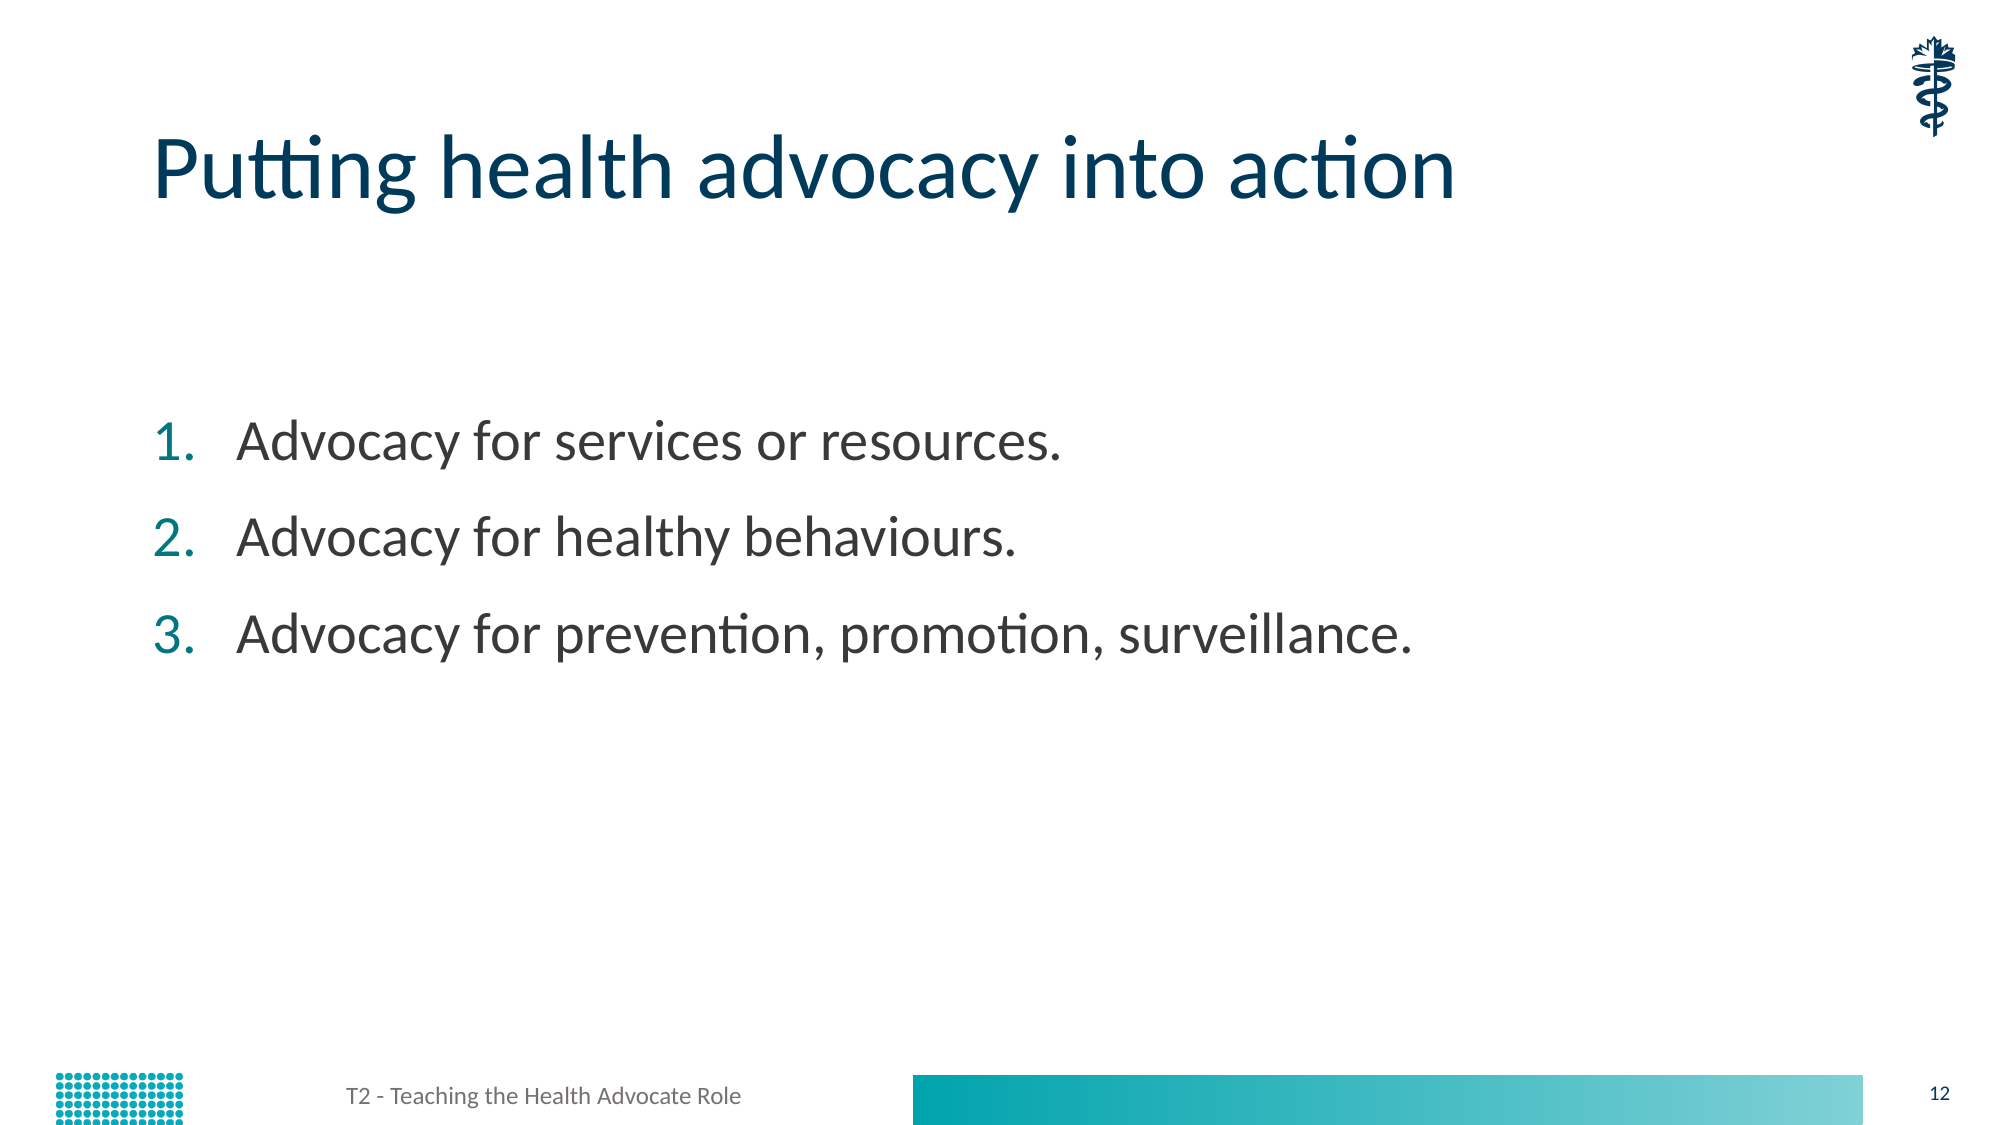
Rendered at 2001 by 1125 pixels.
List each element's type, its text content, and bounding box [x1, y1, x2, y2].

picture [1899, 24, 1968, 149]
picture [52, 1071, 186, 1125]
title Putting health advocacy into action [137, 59, 1863, 278]
slide_number 12 [1862, 1071, 1966, 1124]
list Advocacy for services or resources. Advocacy for healthy behaviours. Advocacy for prevention, promotion, surveillance. [137, 299, 1863, 1014]
footer T2 - Teaching the Health Advocate Role [211, 1071, 877, 1124]
